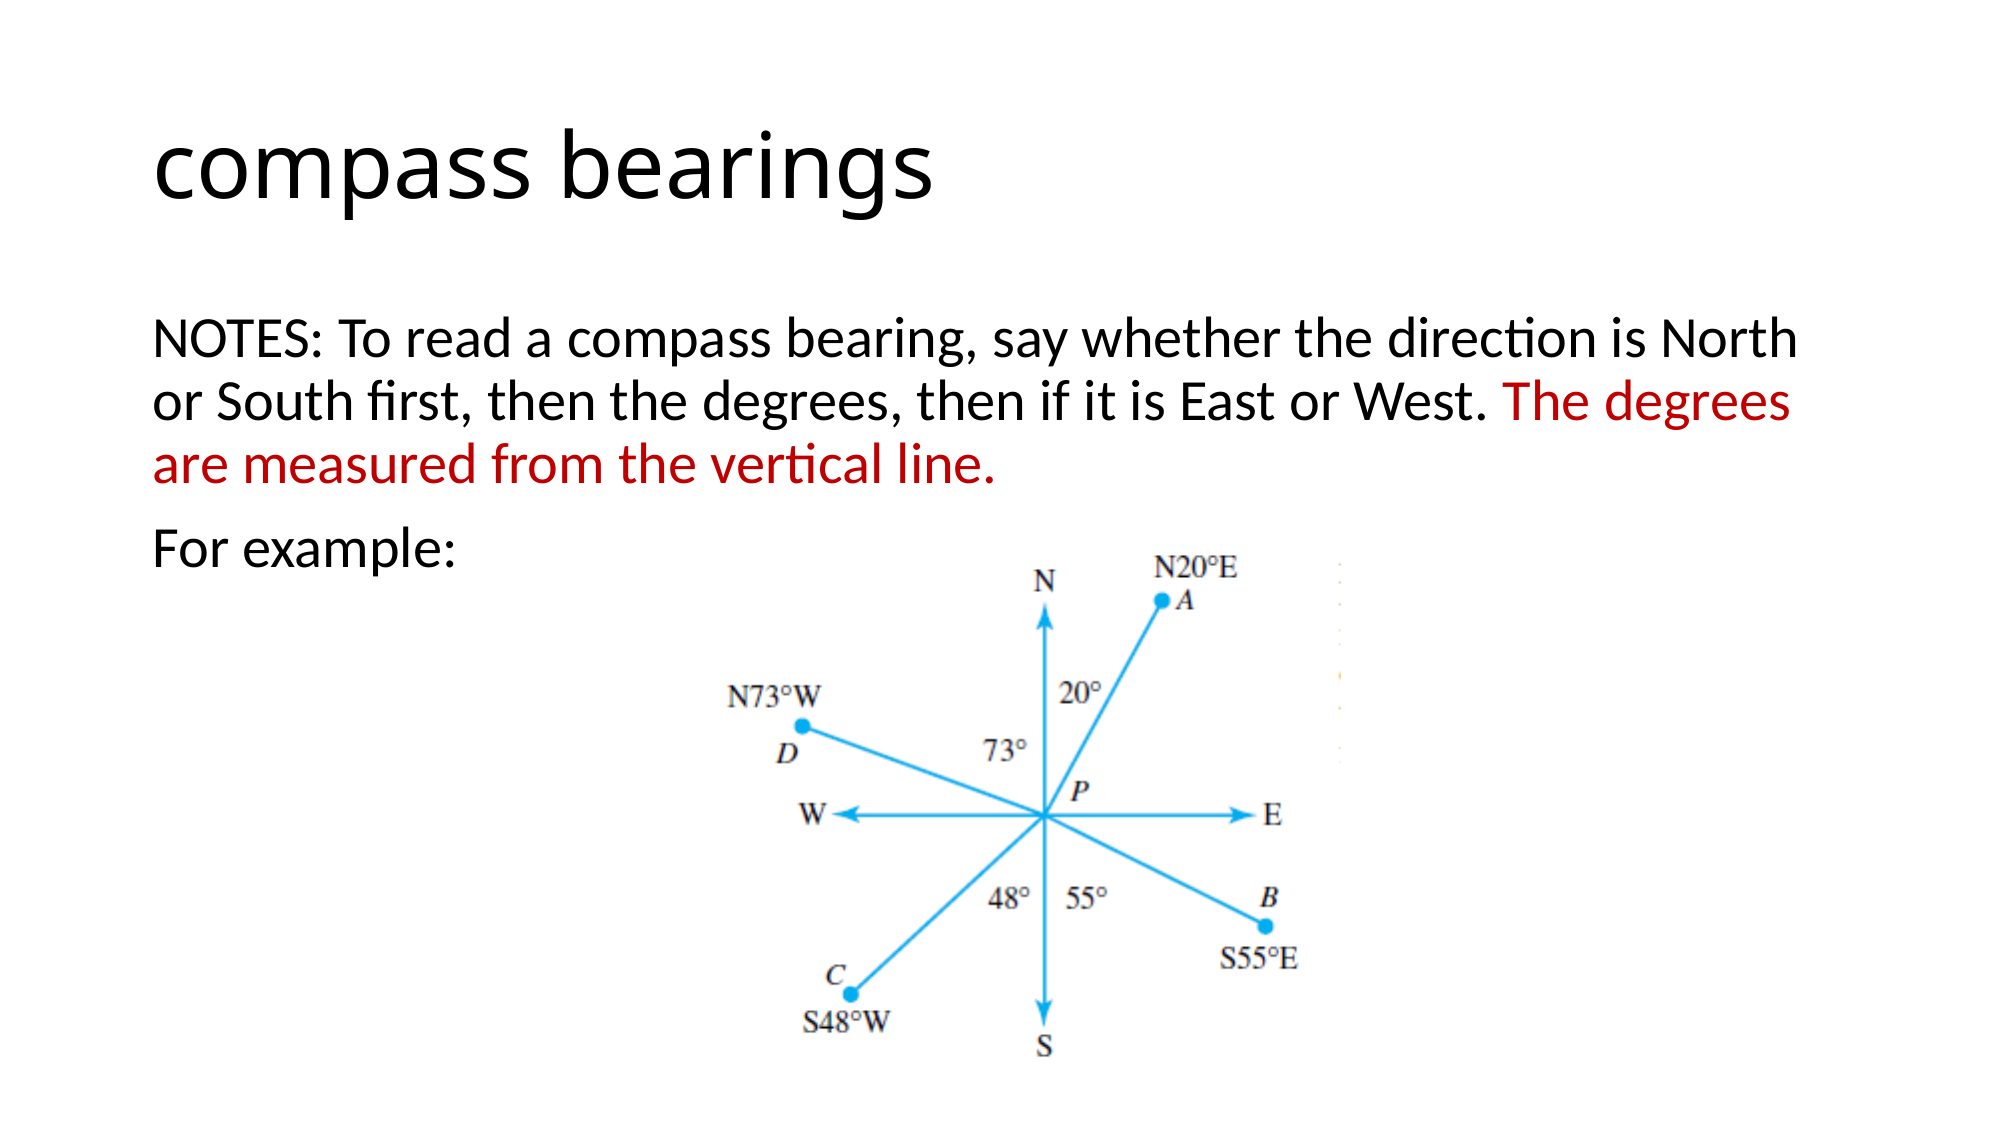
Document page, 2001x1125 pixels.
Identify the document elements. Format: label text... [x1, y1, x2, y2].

picture [694, 538, 1341, 1085]
list NOTES: To read a compass bearing, say whether the direction is North or South first, then the degrees, then if it is East or West. The degrees are measured from the vertical line. For example: [137, 299, 1863, 1014]
title compass bearings [137, 59, 1863, 278]
